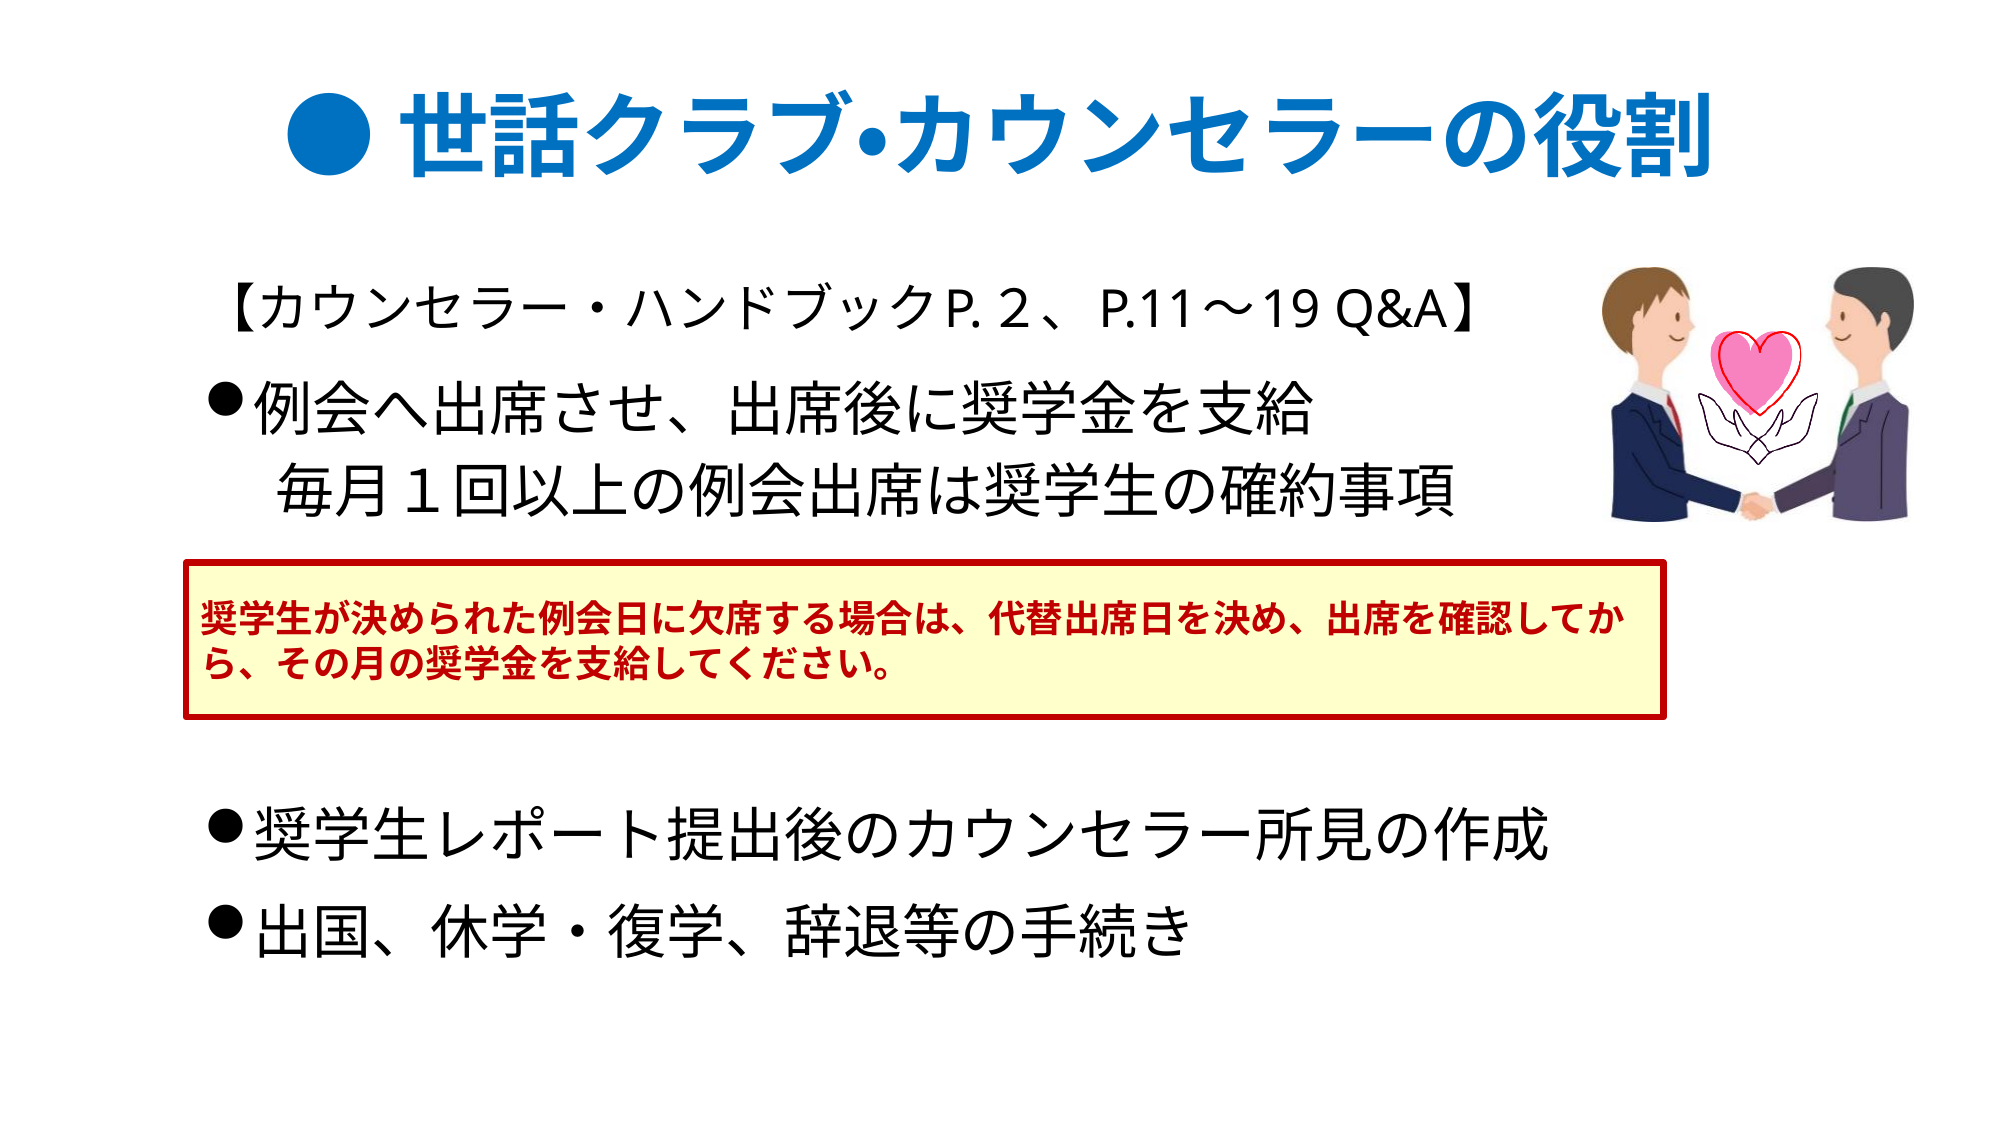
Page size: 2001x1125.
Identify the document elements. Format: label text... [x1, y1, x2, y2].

text_box 奨学生が決められた例会日に欠席する場合は、代替出席日を決め、出席を確認してから、その月の奨学金を支給してください。 [184, 560, 1666, 719]
list 【カウンセラー・ハンドブックP.２、P.11～19 Q&A】 例会へ出席させ、出席後に奨学金を支給 毎月１回以上の例会出席は奨学生の確約事項 奨学生レポート提出後のカウンセラー所見の作成 出国、休学・復学、辞退等の手続き [184, 267, 1866, 988]
title ●世話クラブ・カウンセラーの役割 [0, 49, 2000, 216]
picture [1602, 266, 1914, 522]
